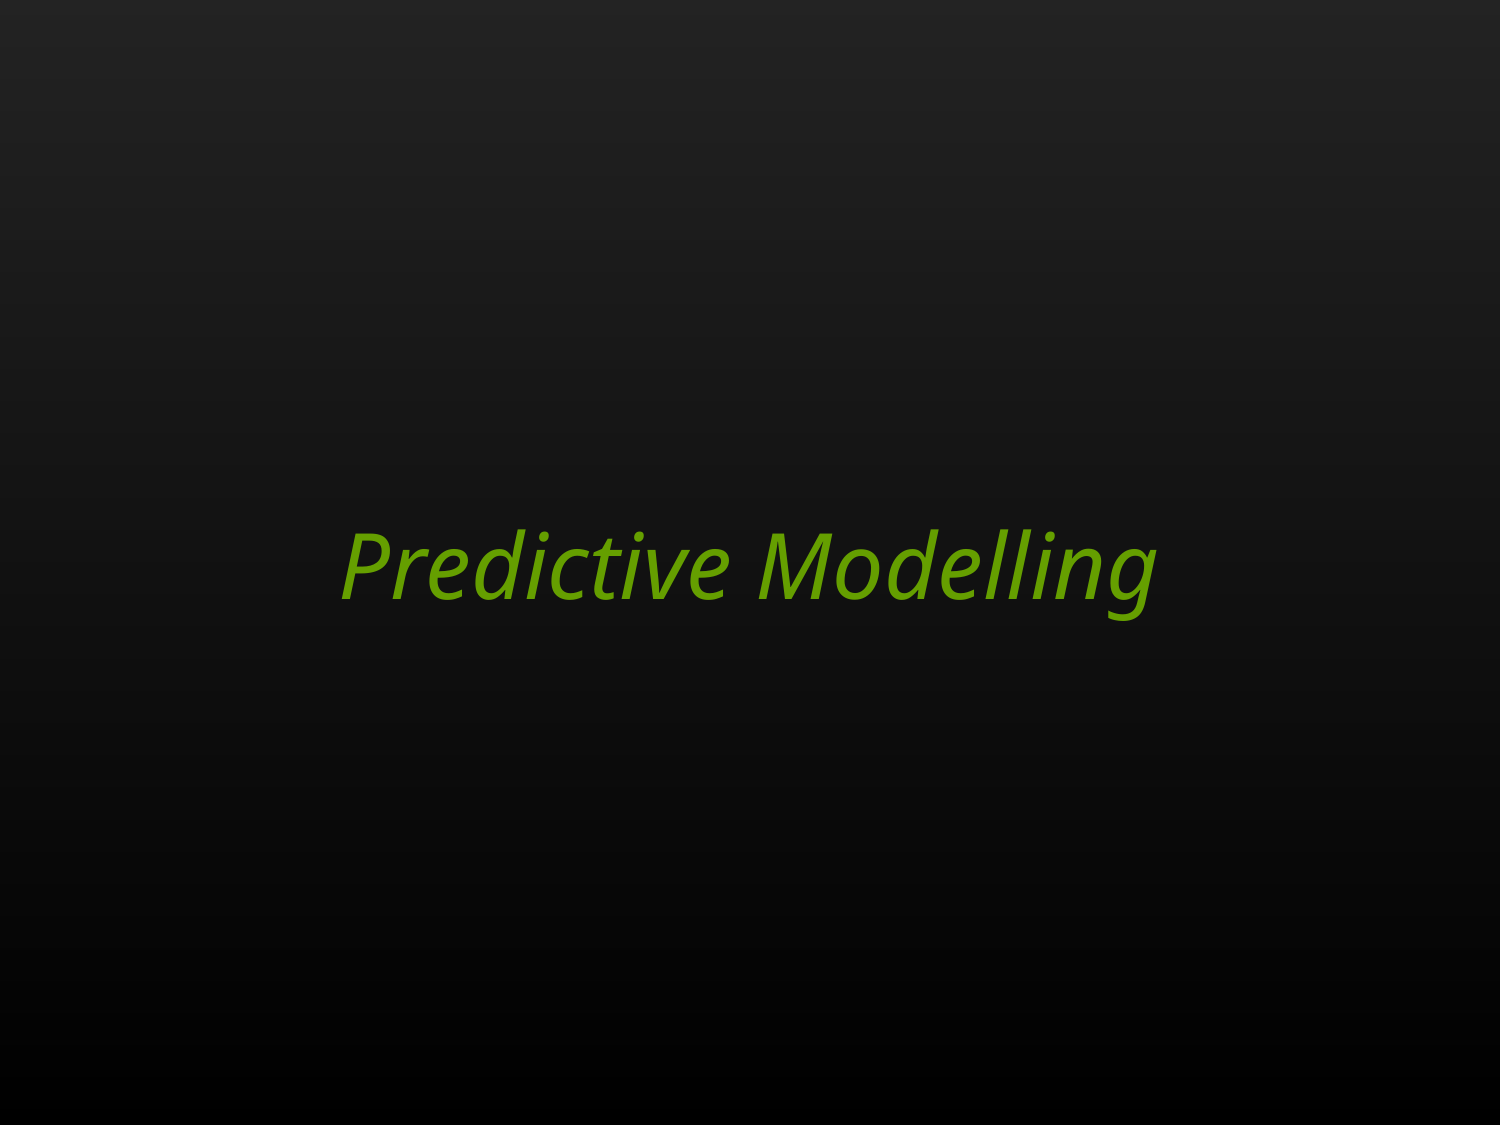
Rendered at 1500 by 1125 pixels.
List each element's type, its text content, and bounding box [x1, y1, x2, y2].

title Predictive Modelling [75, 468, 1425, 657]
